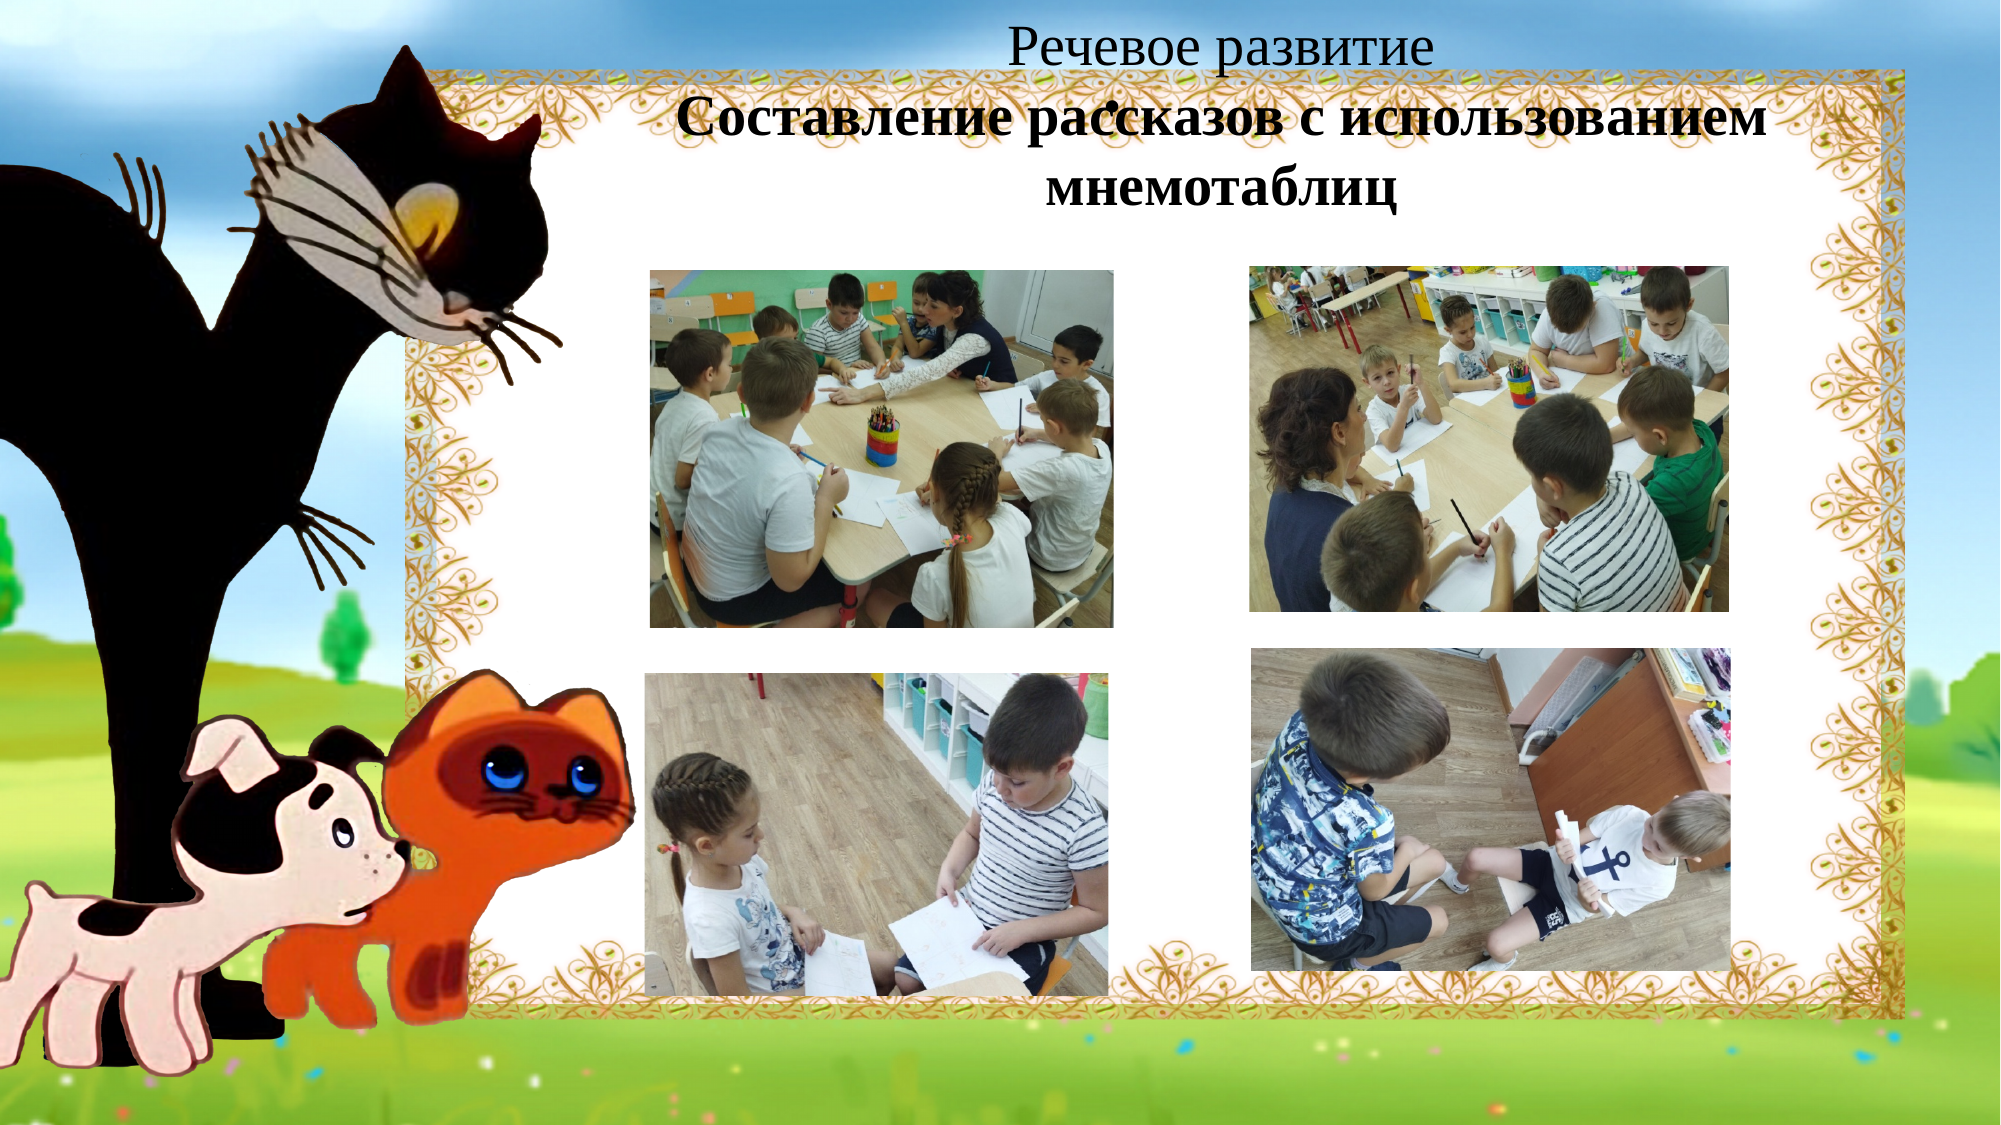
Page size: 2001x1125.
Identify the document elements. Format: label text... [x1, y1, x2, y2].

picture [0, 0, 2001, 1125]
text_box Речевое развитие Составление рассказов с использованием мнемотаблиц [529, 0, 1914, 465]
